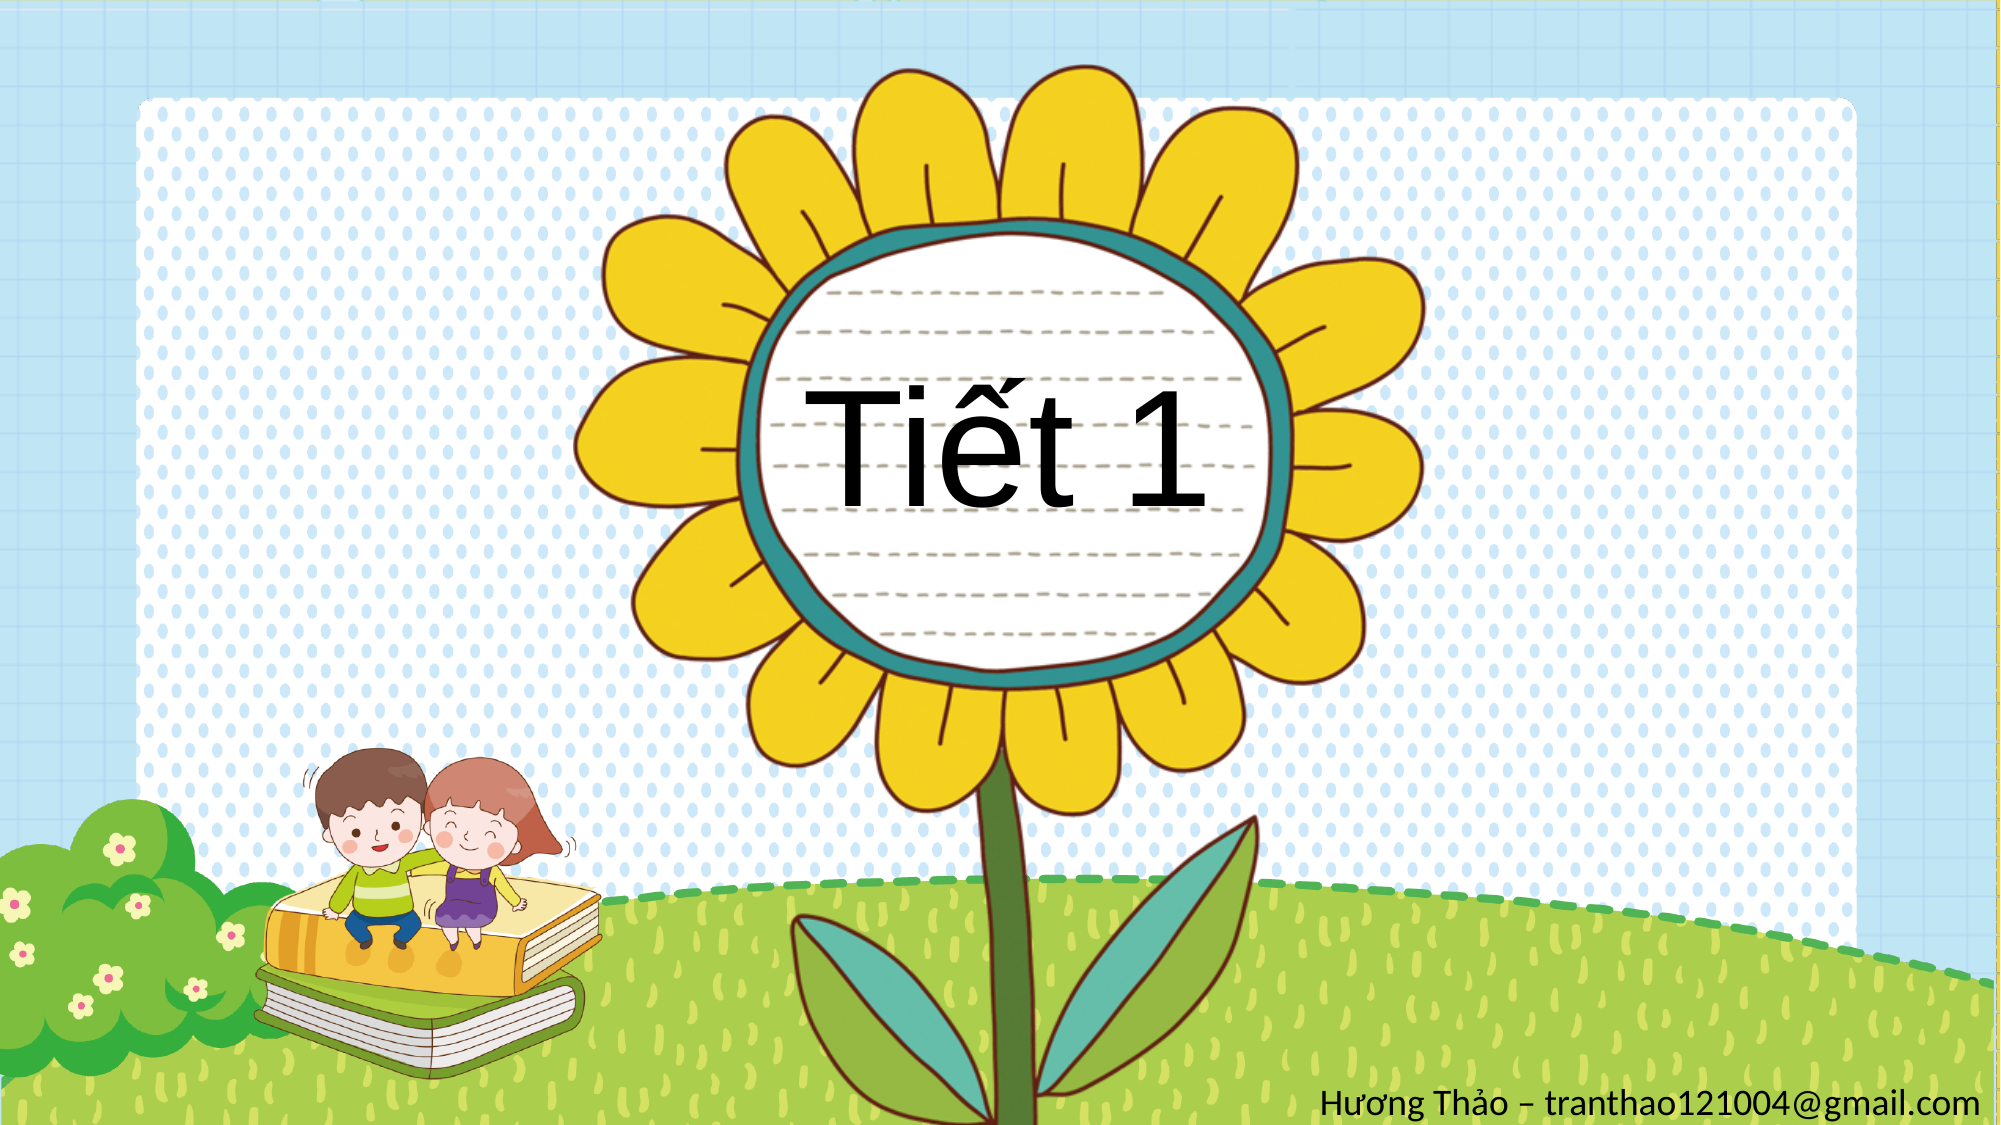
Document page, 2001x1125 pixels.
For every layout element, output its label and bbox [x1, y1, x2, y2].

text_box [1994, 1070, 2000, 1125]
picture [0, 0, 2001, 1125]
